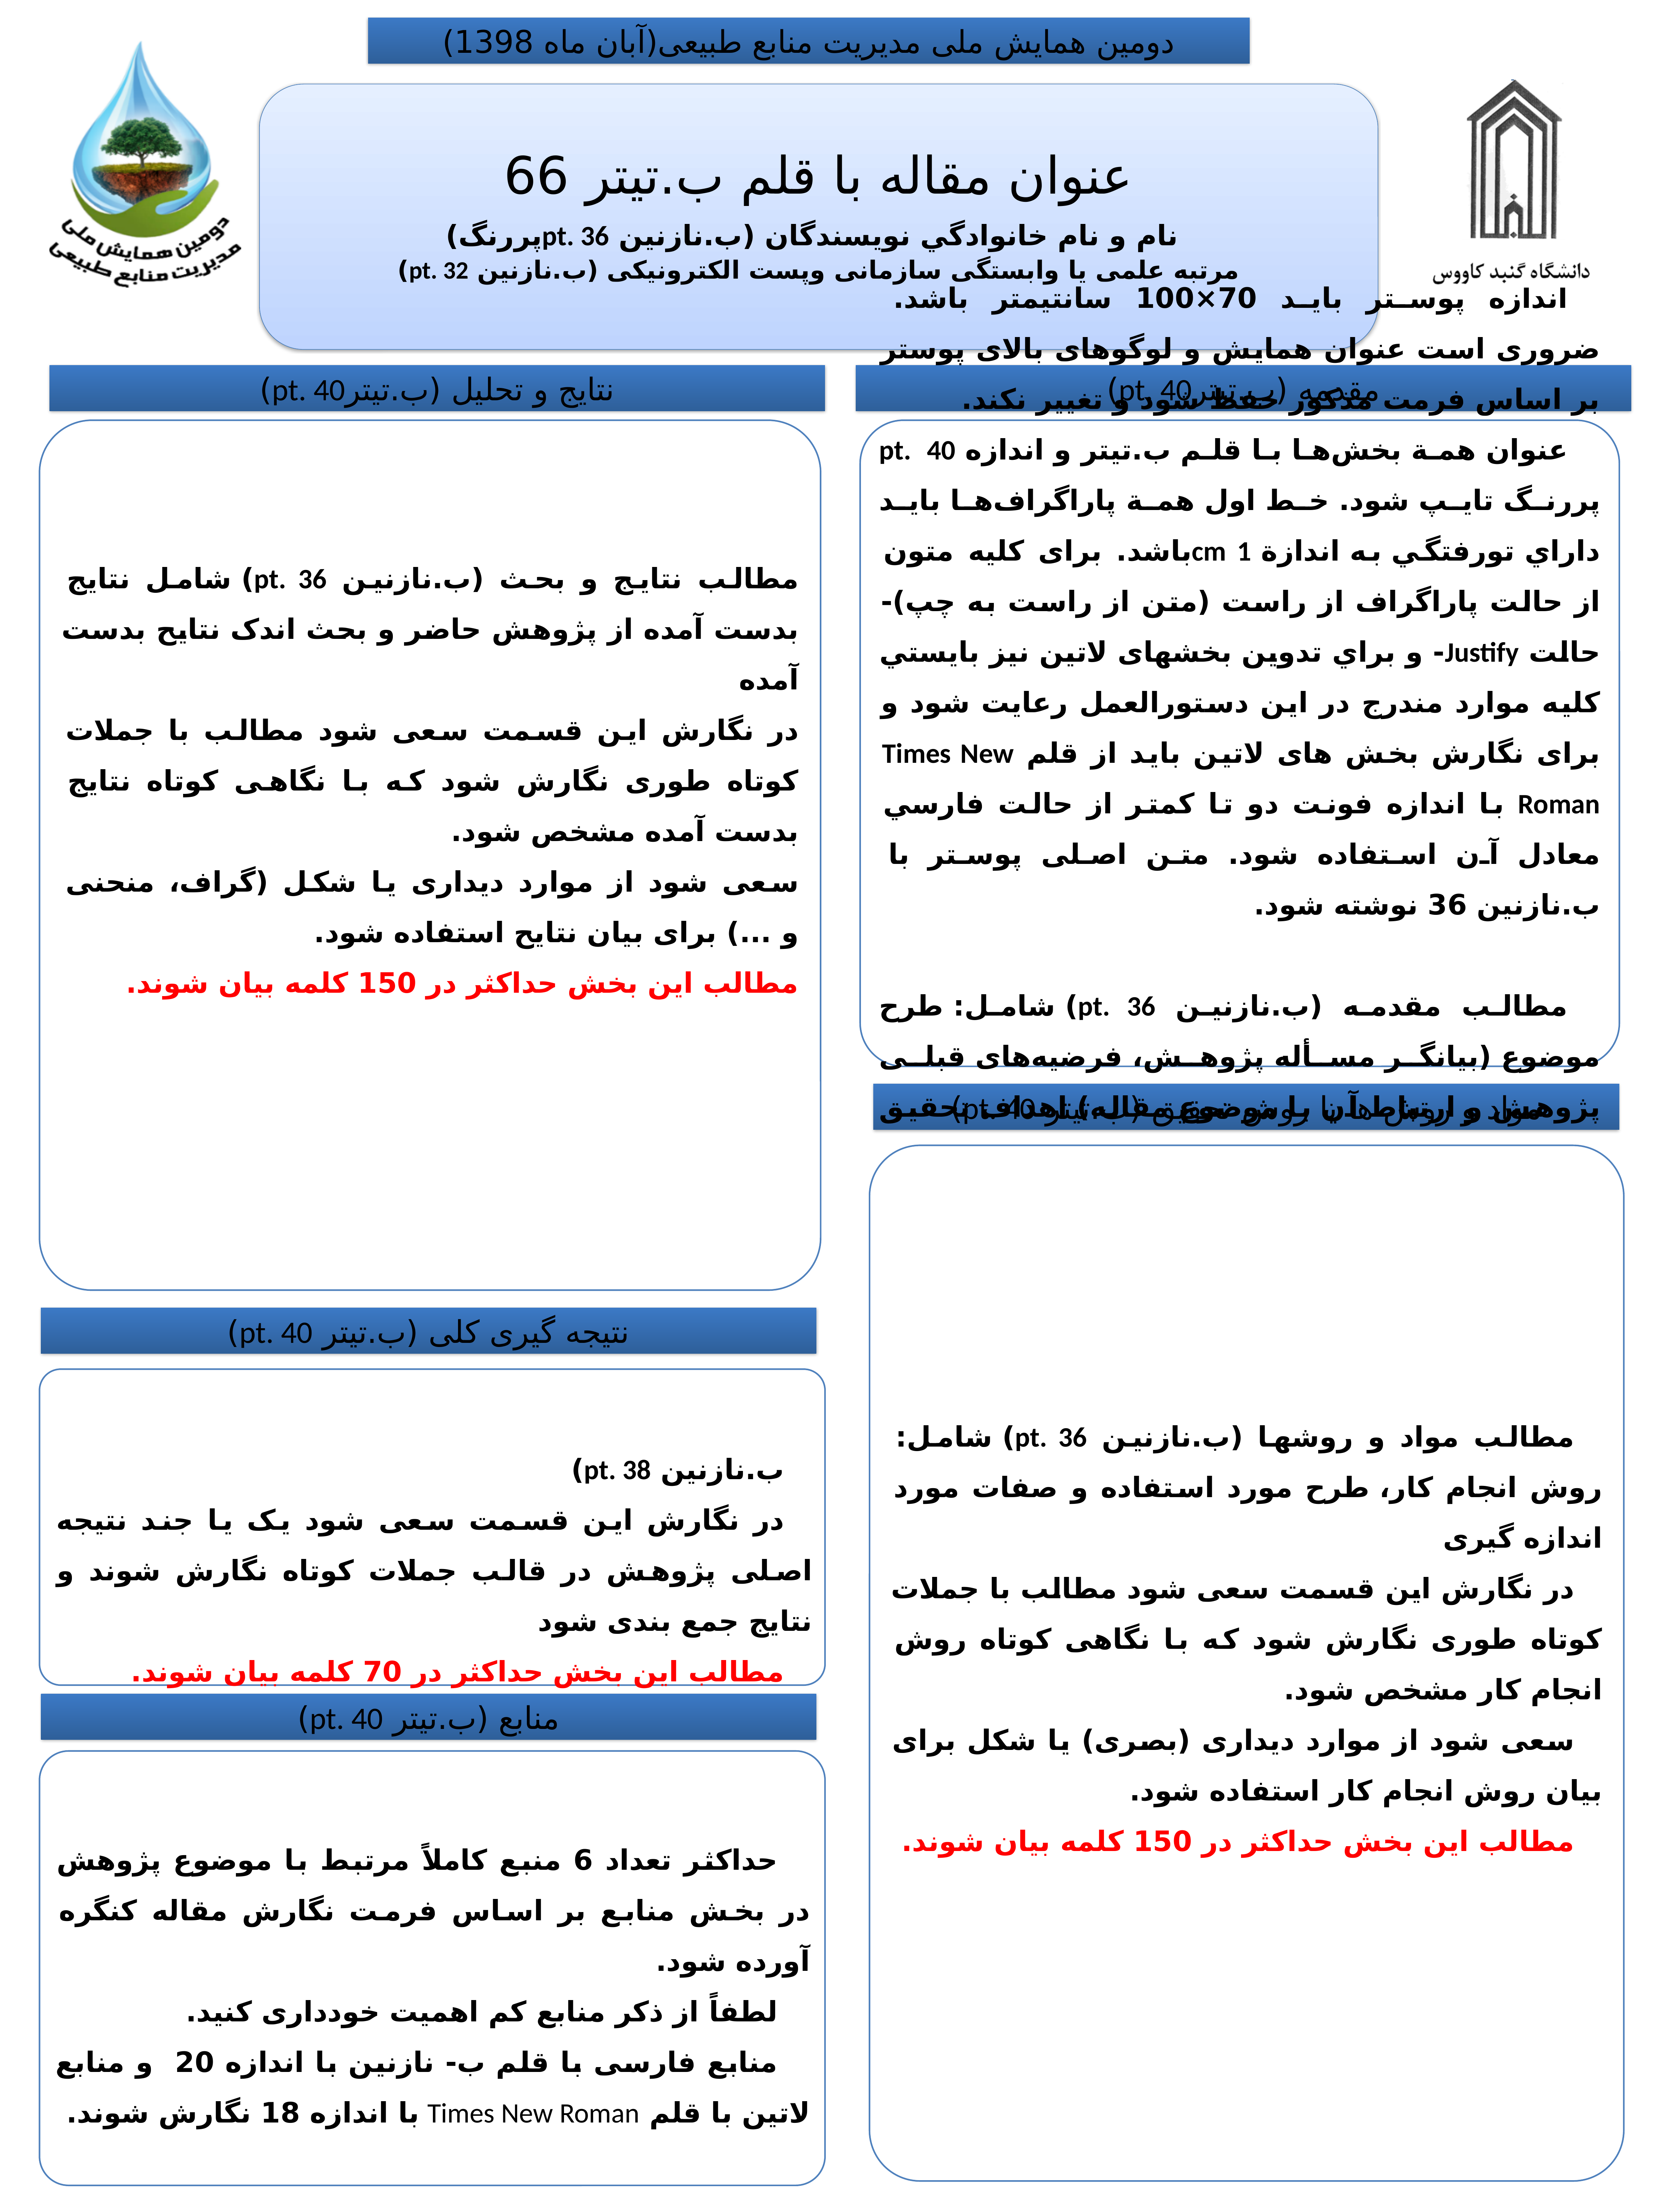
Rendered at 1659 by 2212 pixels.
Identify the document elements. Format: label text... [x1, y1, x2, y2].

text_box اندازه پوستر باید 70×100 سانتیمتر باشد. ضروری است عنوان همایش و لوگوهای بالای پوستر بر اساس فرمت مذکور حفظ شود و تغییر نکند. عنوان همة بخش‌ها با قلم ب.تیتر و اندازه pt. 40 پررنگ تايپ شود. خط اول همة پاراگراف‌ها بايد داراي تورفتگي به اندازة cm 1باشد. برای کلیه متون از حالت پاراگراف از راست (متن از راست به چپ)- حالت Justify- و براي تدوين بخشهای لاتين نيز بايستي کليه موارد مندرج در اين دستورالعمل رعايت شود و برای نگارش بخش های لاتین بايد از قلم Times New Roman با اندازه فونت دو تا کمتر از حالت فارسي معادل آن استفاده شود. متن اصلی پوستر با ب.نازنین 36 نوشته شود. مطالب مقدمه (ب.نازنين pt. 36) شامل: طرح موضوع (بیانگر مسأله پژوهش، فرضیه‌های قبلی پژوهش و ارتباط آن با موضوع مقاله) اهداف تحقیق و معرفی کلی مقاله. مقدمه حداکثر در 150 کلمه مرتب شود. [859, 419, 1620, 1067]
text_box دومین همایش ملی مدیریت منابع طبیعی(آبان ماه 1398) [368, 18, 1250, 64]
text_box منابع (ب.تیتر pt. 40) [41, 1694, 816, 1740]
picture [1426, 79, 1599, 288]
picture [49, 40, 242, 288]
text_box مطالب نتایج و بحث (ب.نازنين pt. 36) شامل نتایج بدست آمده از پژوهش حاضر و بحث اندک نتایح بدست آمده در نگارش این قسمت سعی شود مطالب با جملات کوتاه طوری نگارش شود که با نگاهی کوتاه نتایج بدست آمده مشخص شود. سعی شود از موارد دیداری یا شکل (گراف، منحنی و ...) برای بیان نتایح استفاده شود. مطالب این بخش حداکثر در 150 کلمه بیان شوند. [39, 419, 822, 1291]
text_box نتایج و تحلیل (ب.تیترpt. 40) [49, 365, 825, 411]
text_box نتیجه گیری کلی (ب.تیتر pt. 40) [41, 1308, 816, 1354]
text_box مقدمه (ب.تیترpt. 40) [856, 365, 1631, 411]
text_box مواد و روش ها یا روش تحقیق (ب.تیتر pt. 40) [873, 1084, 1620, 1130]
text_box ب.نازنين pt. 38) در نگارش این قسمت سعی شود یک یا جند نتیجه اصلی پژوهش در قالب جملات کوتاه نگارش شوند و نتایج جمع بندی شود مطالب این بخش حداکثر در 70 کلمه بیان شوند. [39, 1368, 826, 1686]
text_box مطالب مواد و روشها (ب.نازنين pt. 36) شامل: روش انجام کار، طرح مورد استفاده و صفات مورد اندازه گیری در نگارش این قسمت سعی شود مطالب با جملات کوتاه طوری نگارش شود که با نگاهی کوتاه روش انجام کار مشخص شود. سعی شود از موارد دیداری (بصری) یا شکل برای بیان روش انجام کار استفاده شود. مطالب این بخش حداکثر در 150 کلمه بیان شوند. [868, 1144, 1625, 2182]
text_box عنوان مقاله با قلم ب.تیتر 66 نام و نام خانوادگي نويسندگان (ب.نازنين pt. 36پررنگ) مرتبه علمی یا وابستگی سازمانی وپست الکترونیکی (ب.نازنين pt. 32) [259, 84, 1379, 350]
text_box حداکثر تعداد 6 منبع کاملاً مرتبط با موضوع پژوهش در بخش منابع بر اساس فرمت نگارش مقاله کنگره آورده شود. لطفاً از ذکر منابع کم اهمیت خودداری کنید. منابع فارسی با قلم ب- نازنین با اندازه 20 و منابع لاتین با قلم Times New Roman با اندازه 18 نگارش شوند. [39, 1750, 826, 2187]
